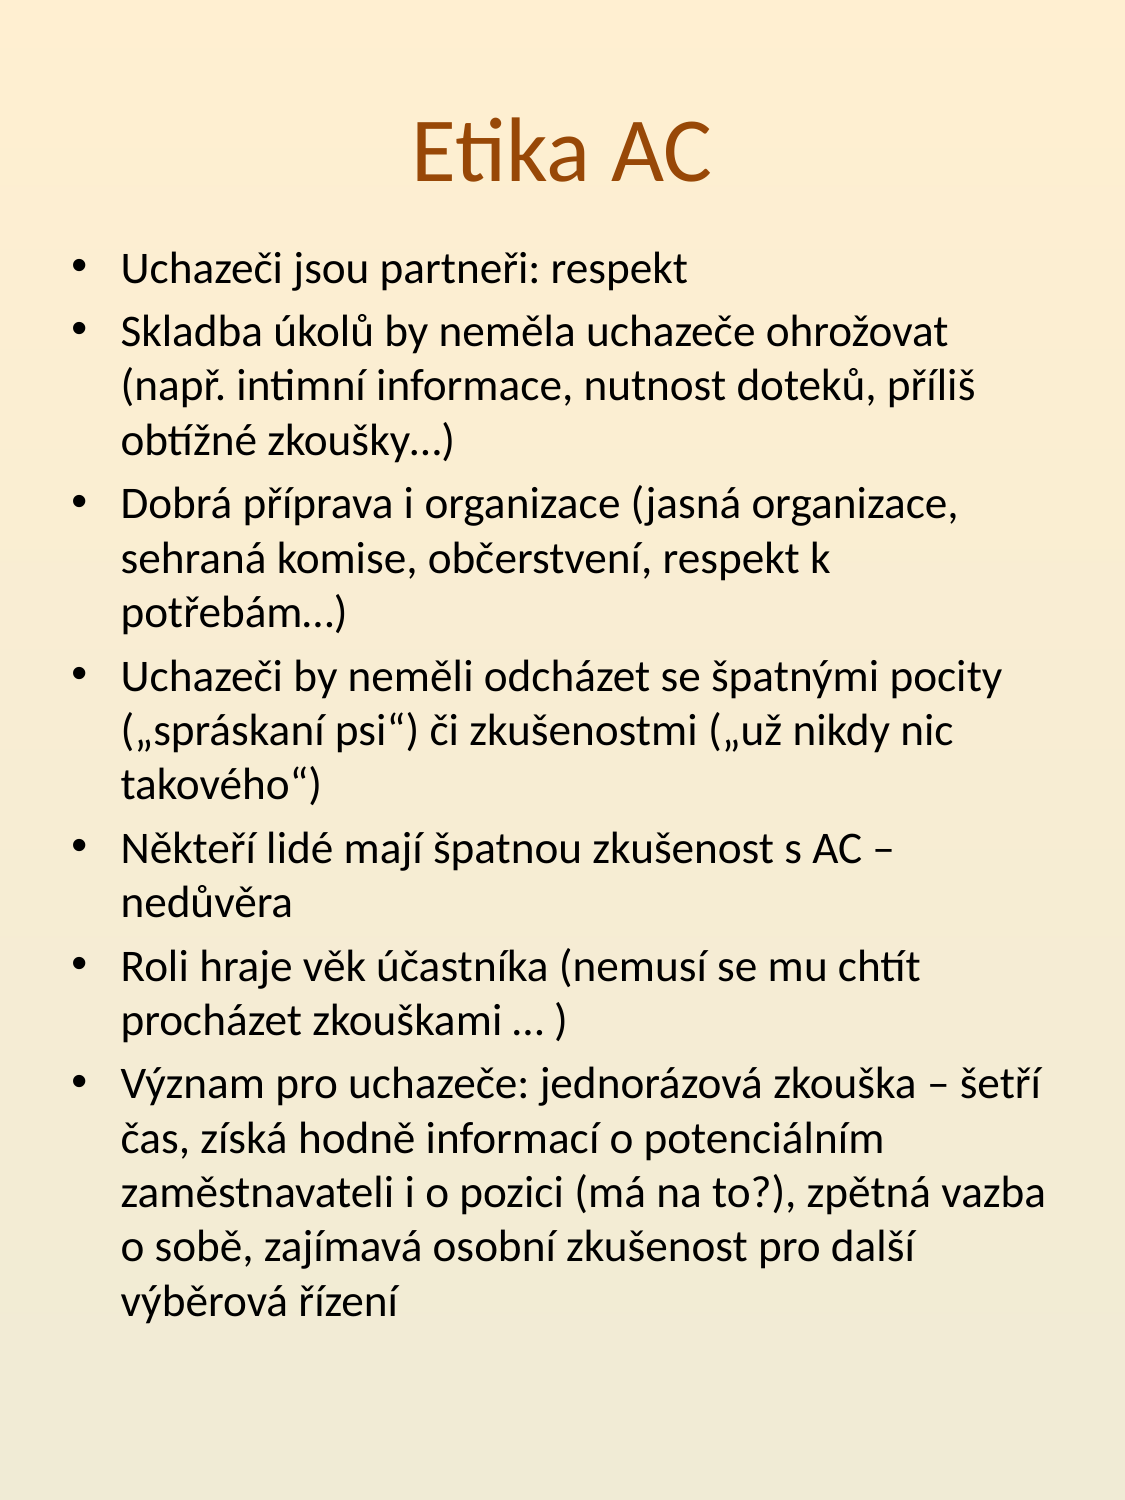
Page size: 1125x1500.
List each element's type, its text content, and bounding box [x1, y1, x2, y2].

title Etika AC [56, 60, 1069, 230]
list Uchazeči jsou partneři: respekt Skladba úkolů by neměla uchazeče ohrožovat (např. intimní informace, nutnost doteků, příliš obtížné zkoušky…) Dobrá příprava i organizace (jasná organizace, sehraná komise, občerstvení, respekt k potřebám…) Uchazeči by neměli odcházet se špatnými pocity („spráskaní psi“) či zkušenostmi („už nikdy nic takového“) Někteří lidé mají špatnou zkušenost s AC – nedůvěra Roli hraje věk účastníka (nemusí se mu chtít procházet zkouškami … ) Význam pro uchazeče: jednorázová zkouška – šetří čas, získá hodně informací o potenciálním zaměstnavateli i o pozici (má na to?), zpětná vazba o sobě, zajímavá osobní zkušenost pro další výběrová řízení [56, 230, 1069, 1340]
